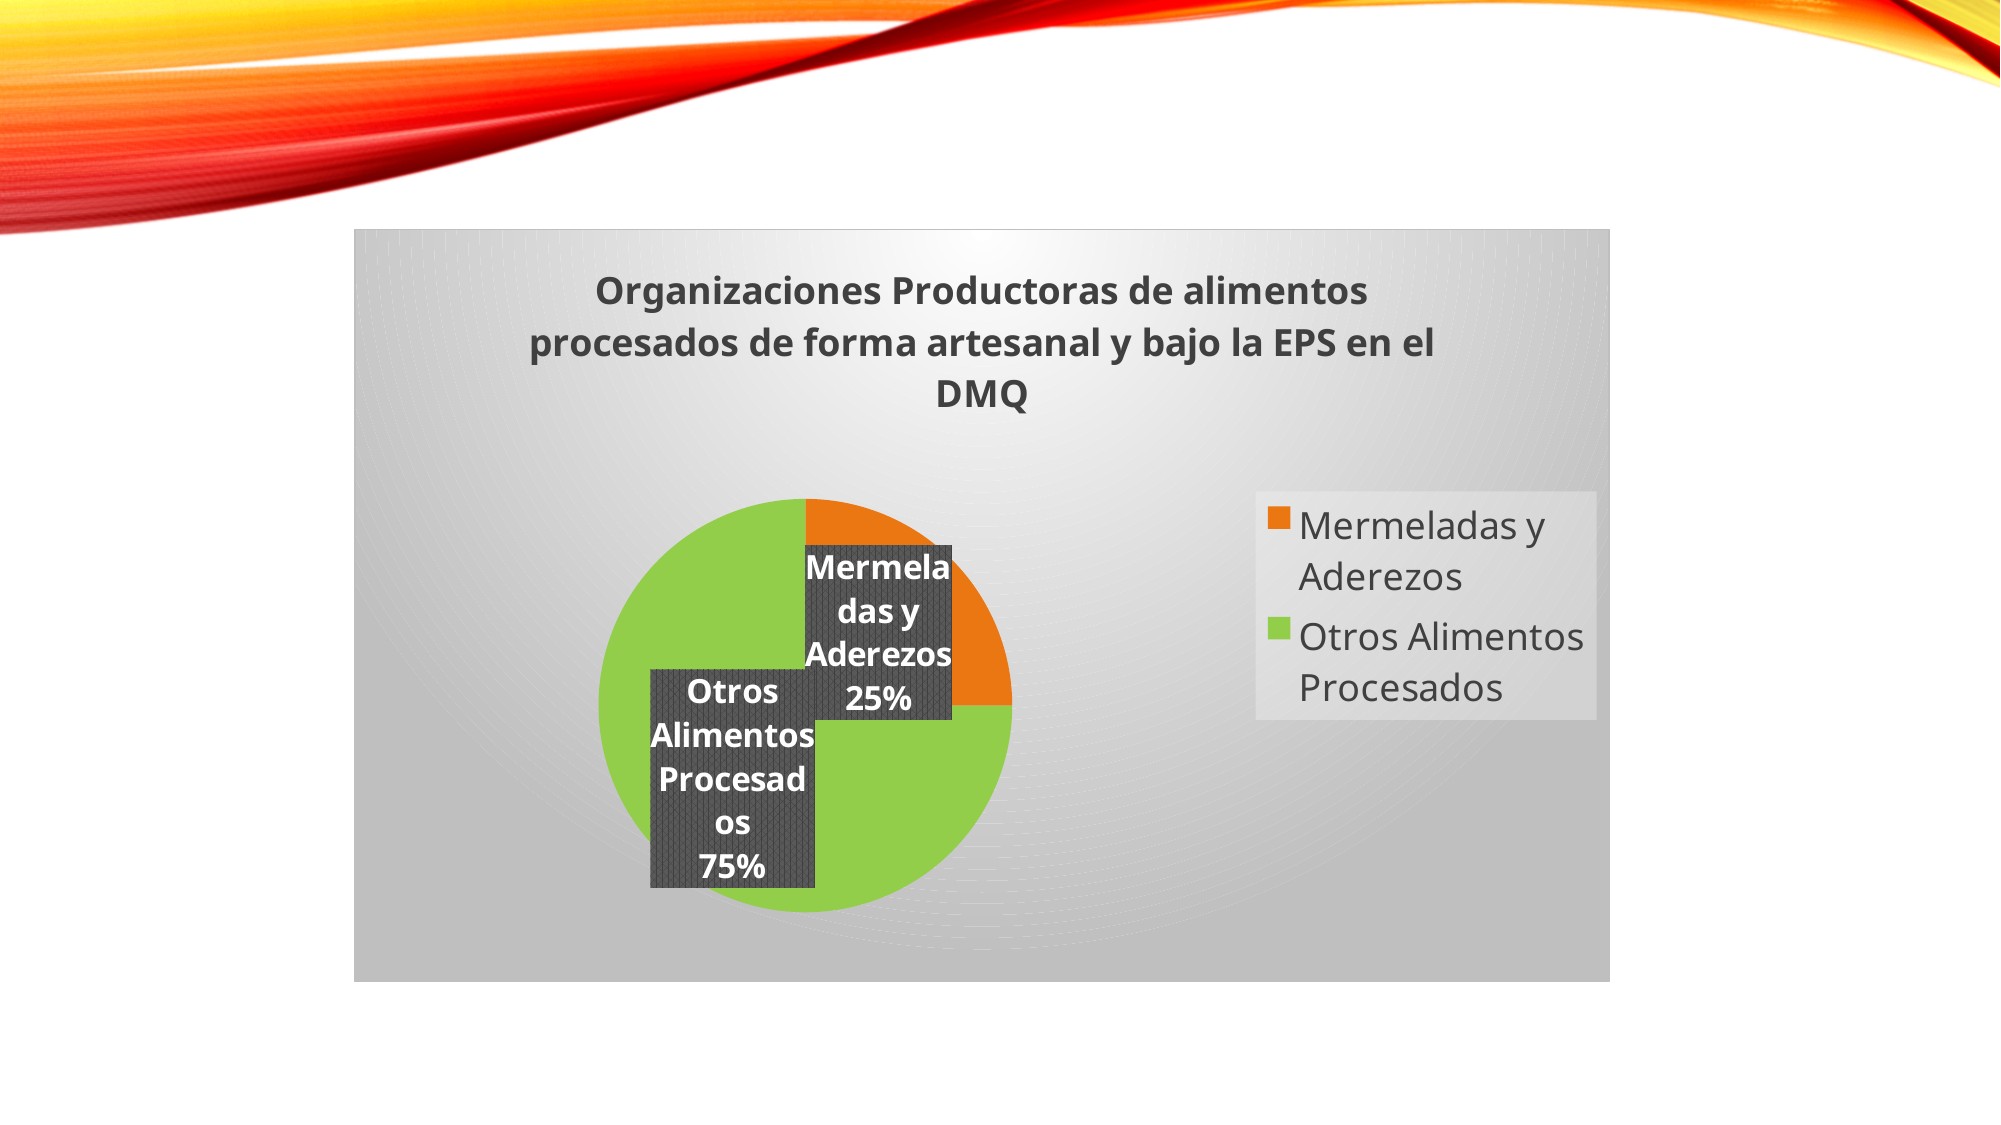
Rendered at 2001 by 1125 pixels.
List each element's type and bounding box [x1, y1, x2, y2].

picture [0, 0, 2000, 237]
chart [354, 228, 1611, 983]
